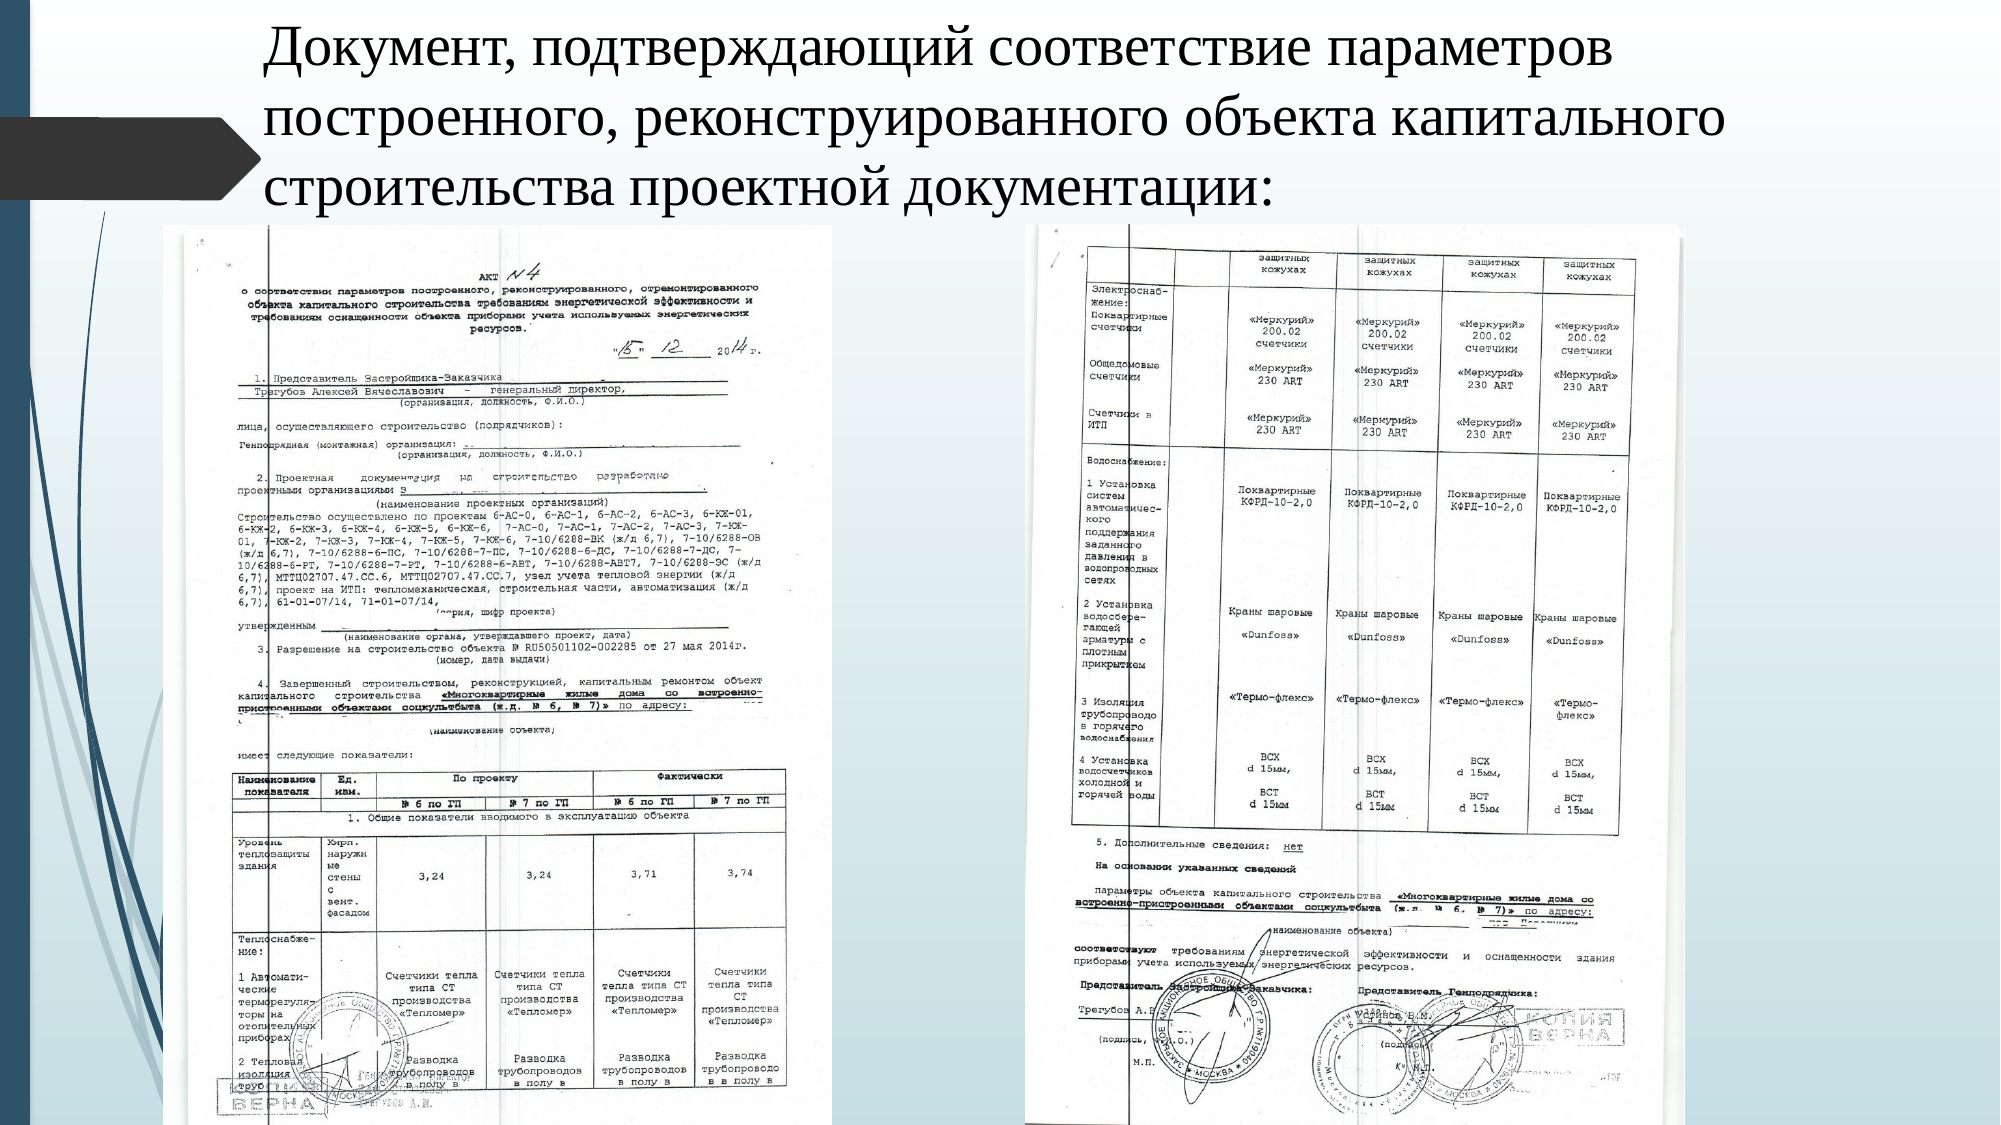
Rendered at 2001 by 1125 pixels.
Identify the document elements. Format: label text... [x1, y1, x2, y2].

picture [1024, 224, 1685, 1125]
title Документ, подтверждающий соответствие параметров построенного, реконструированного объекта капитального строительства проектной документации: [248, 0, 2000, 225]
picture [163, 225, 832, 1125]
